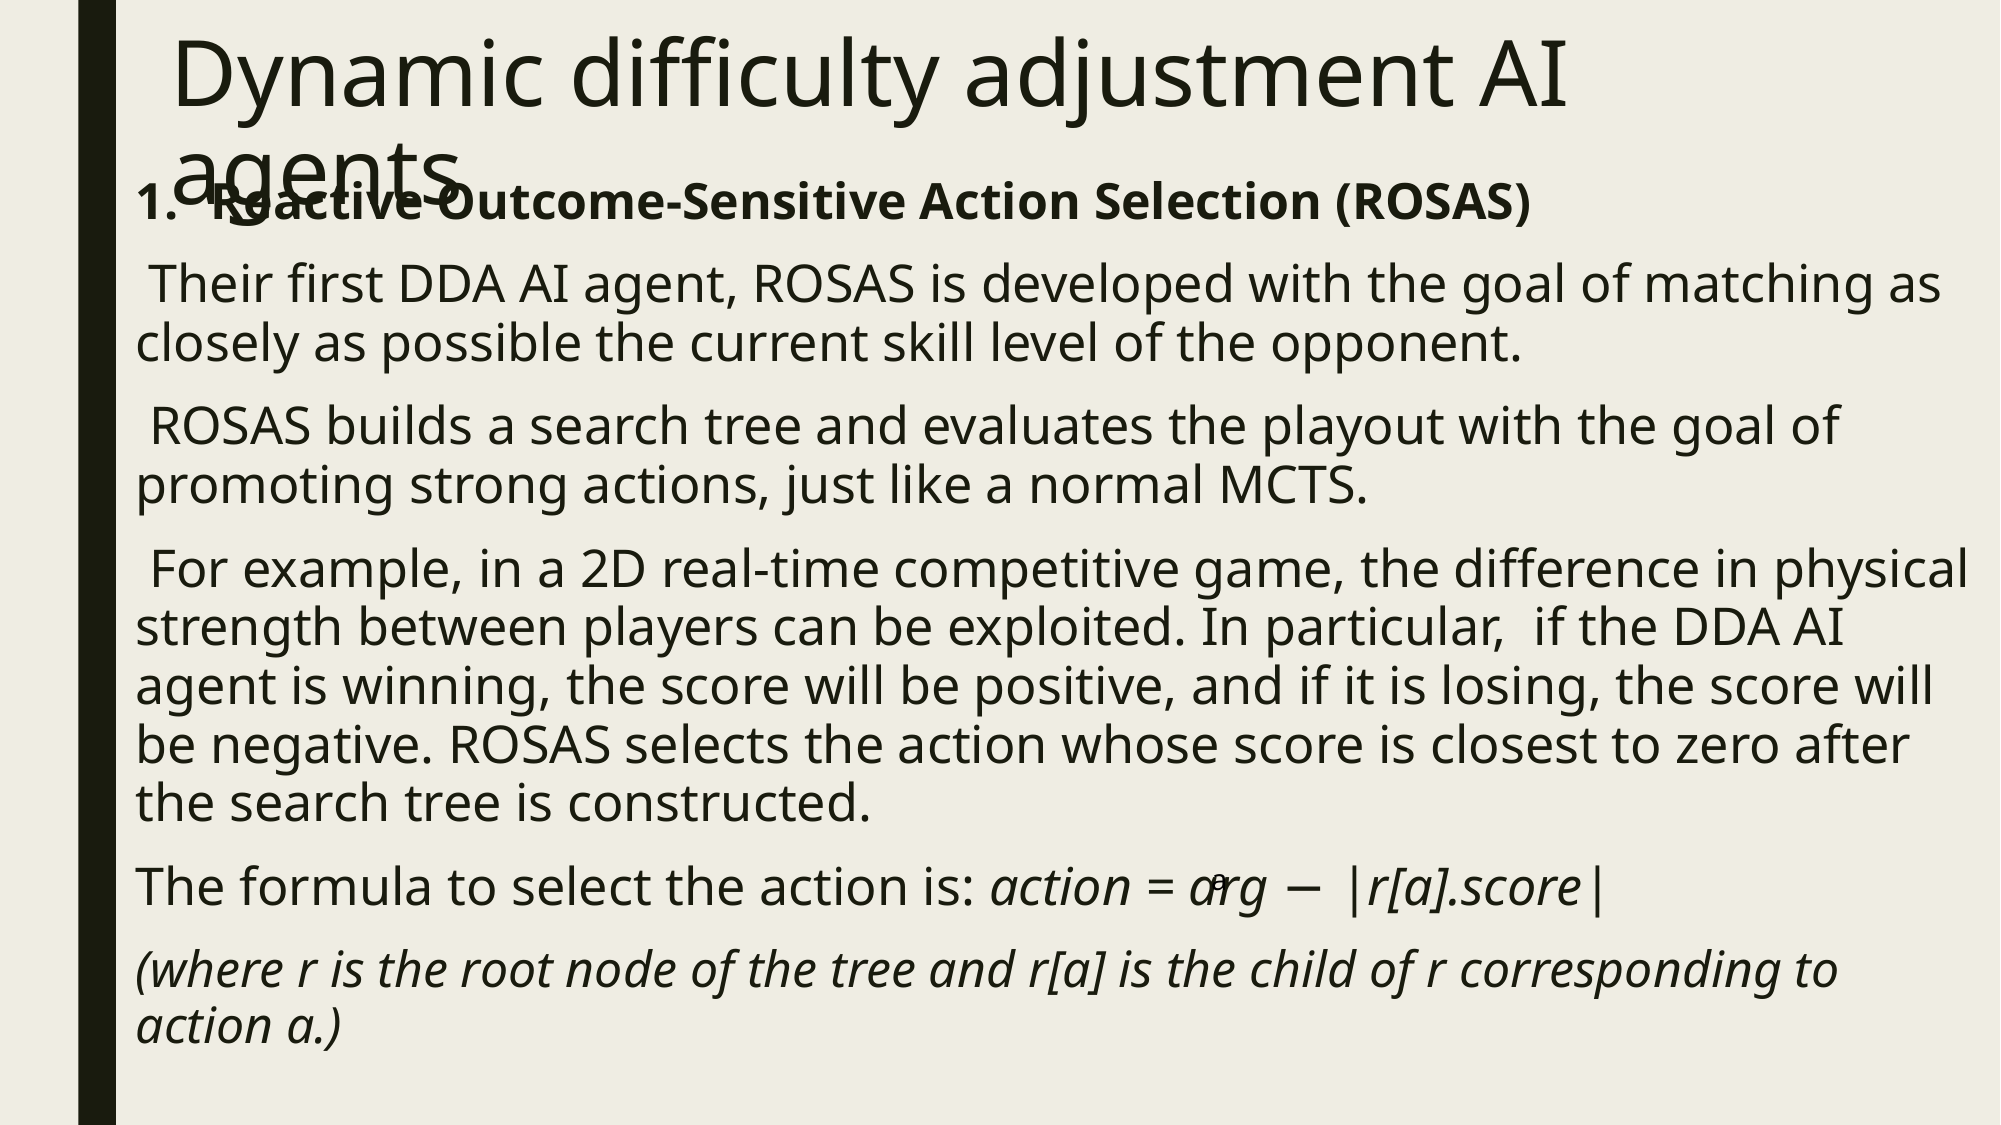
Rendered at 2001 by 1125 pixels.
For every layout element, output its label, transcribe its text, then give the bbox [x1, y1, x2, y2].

text_box a [1196, 854, 1243, 904]
title Dynamic difficulty adjustment AI agents [155, 21, 1731, 265]
